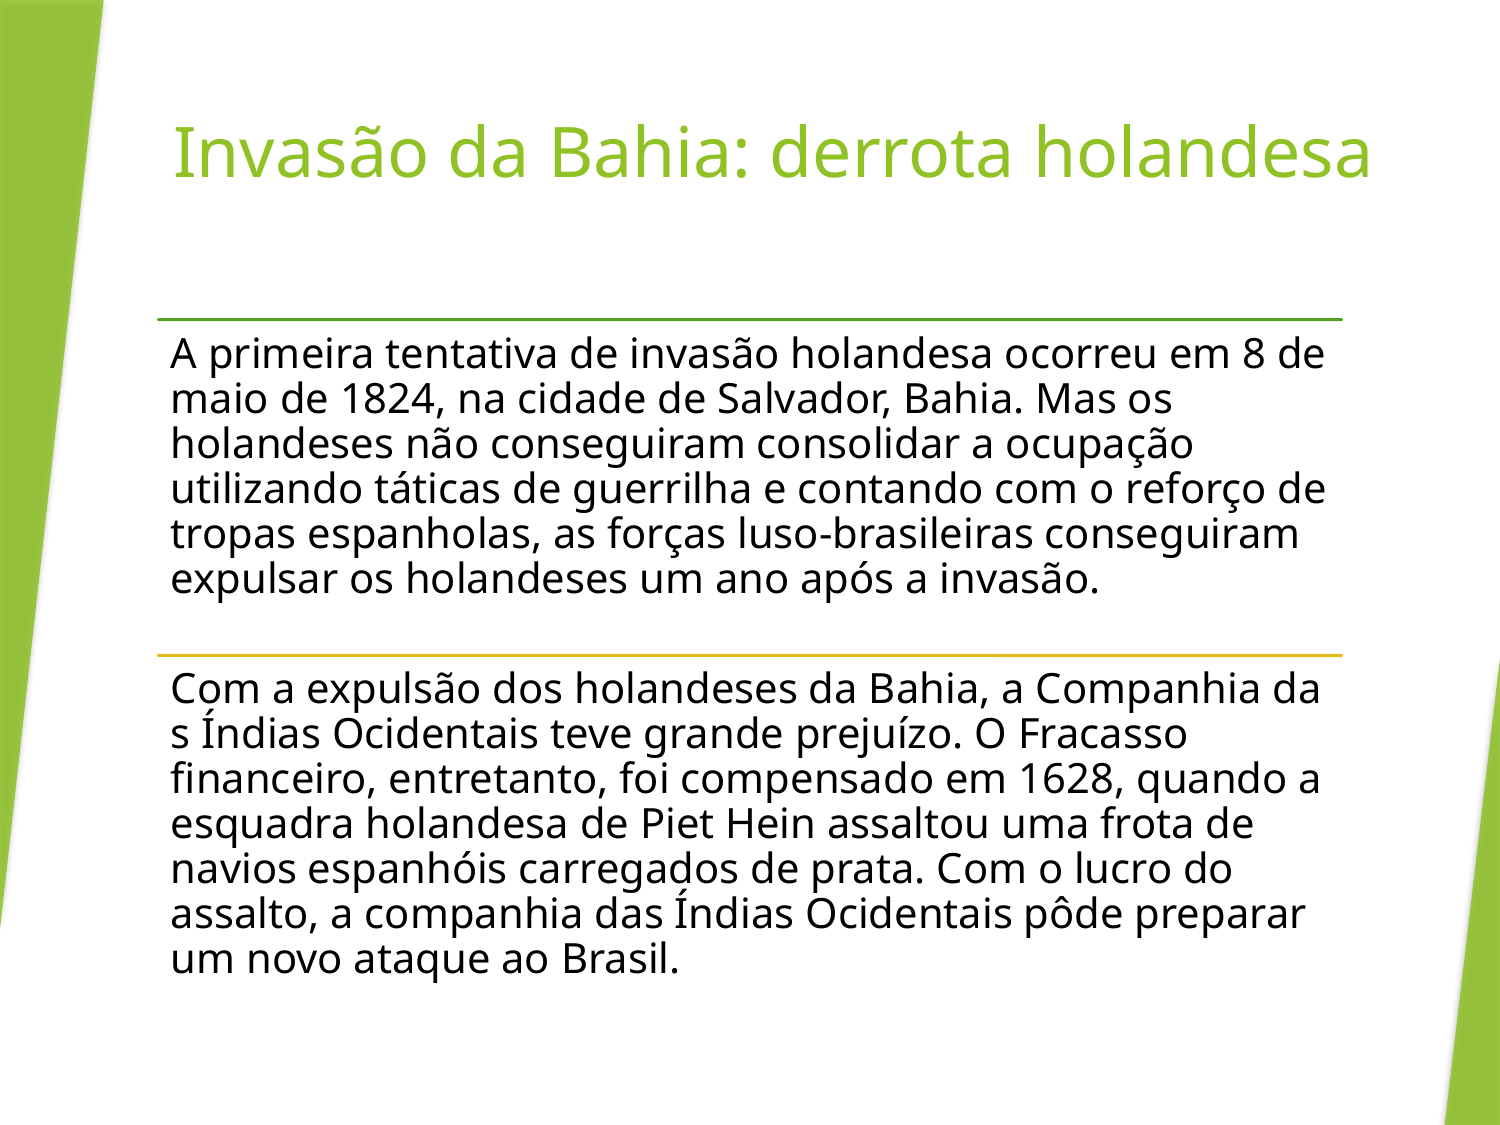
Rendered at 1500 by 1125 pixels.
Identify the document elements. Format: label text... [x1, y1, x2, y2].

text_box [0, 0, 1500, 1125]
text_box [1443, 657, 1500, 1125]
title Invasão da Bahia: derrota holandesa [158, 99, 1413, 281]
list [157, 319, 1343, 992]
text_box [0, 0, 105, 931]
